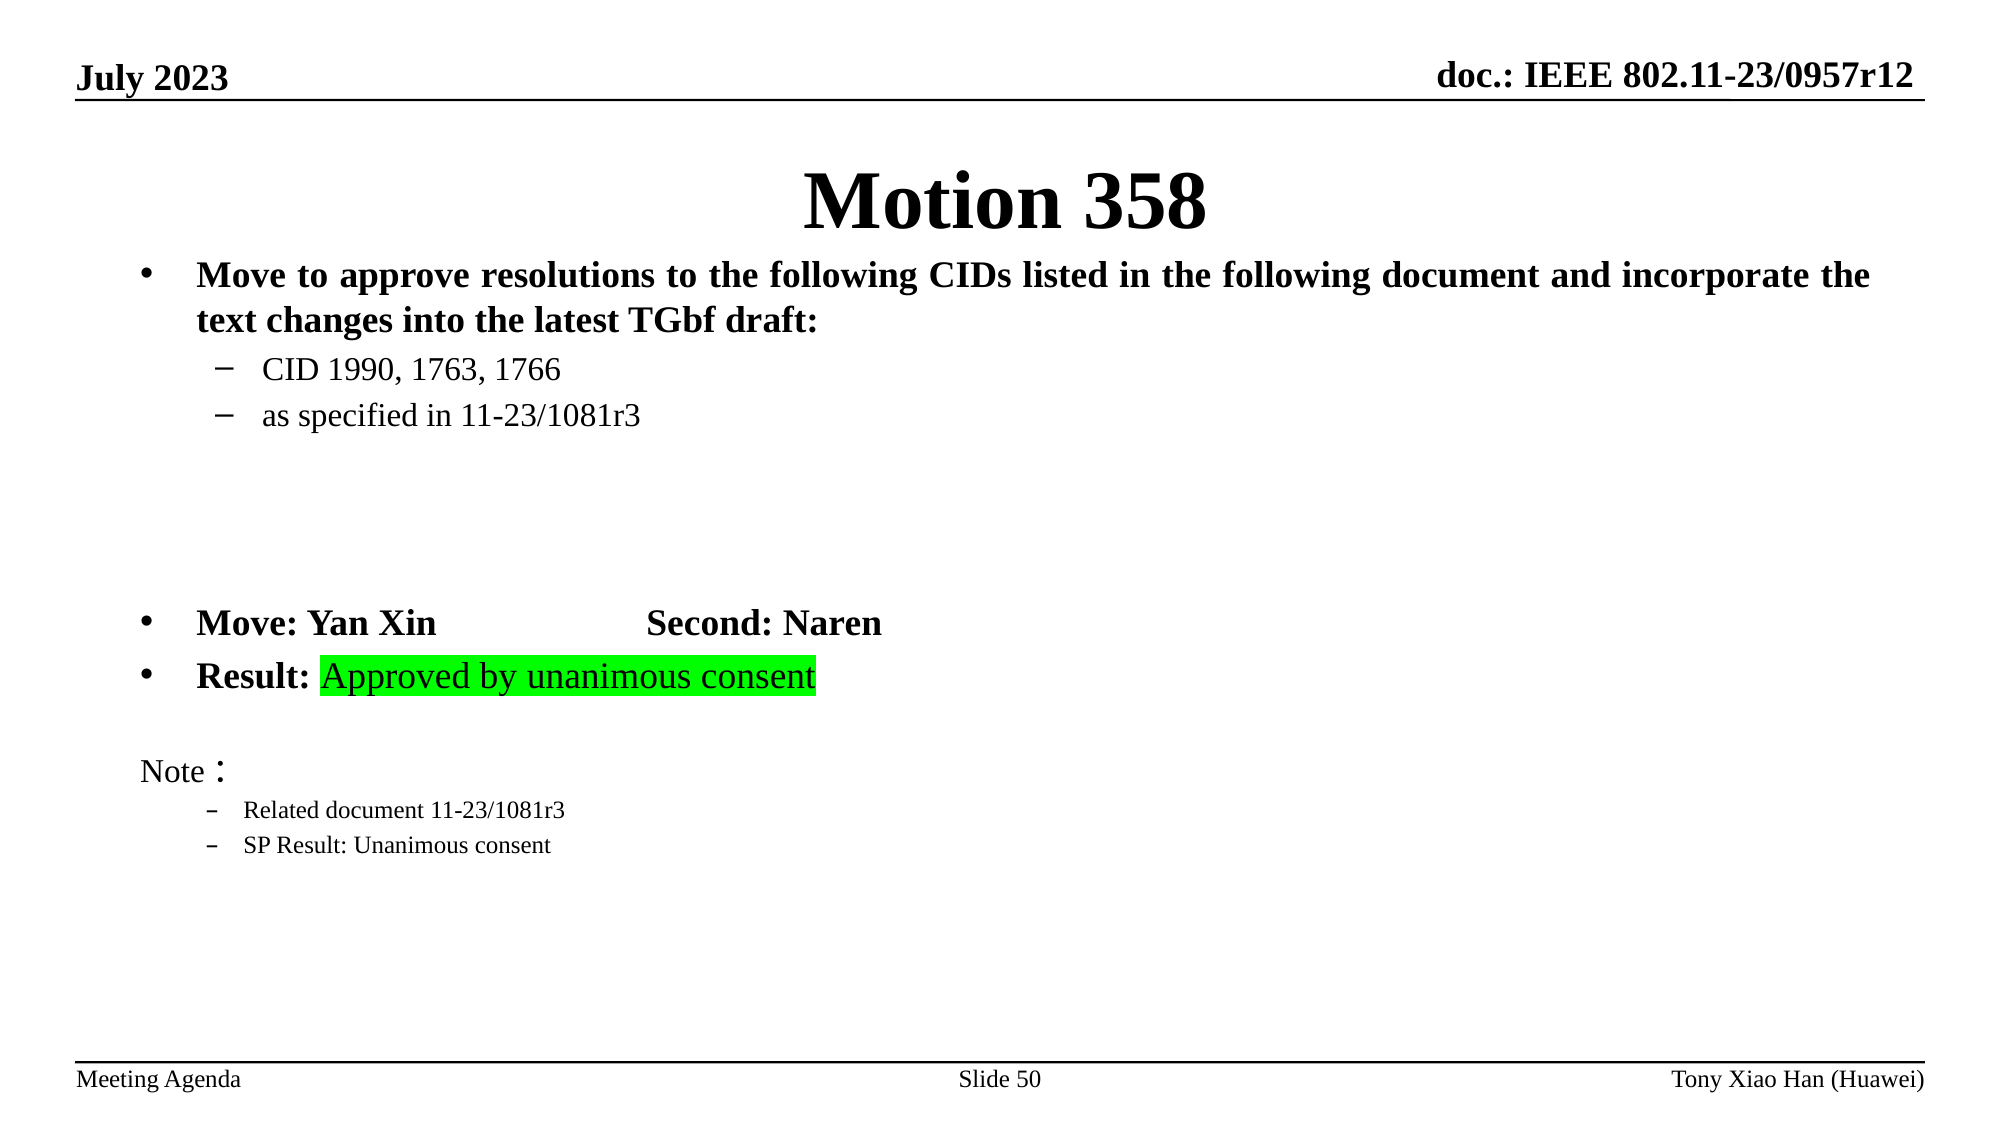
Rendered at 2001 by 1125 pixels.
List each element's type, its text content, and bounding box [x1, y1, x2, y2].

text_box Motion 358 [368, 137, 1644, 212]
text_box Move to approve resolutions to the following CIDs listed in the following document and incorporate the text changes into the latest TGbf draft: CID 1990, 1763, 1766 as specified in 11-23/1081r3 Move: Yan Xin Second: Naren Result: Approved by unanimous consent Note： Related document 11-23/1081r3 SP Result: Unanimous consent [125, 212, 1888, 900]
